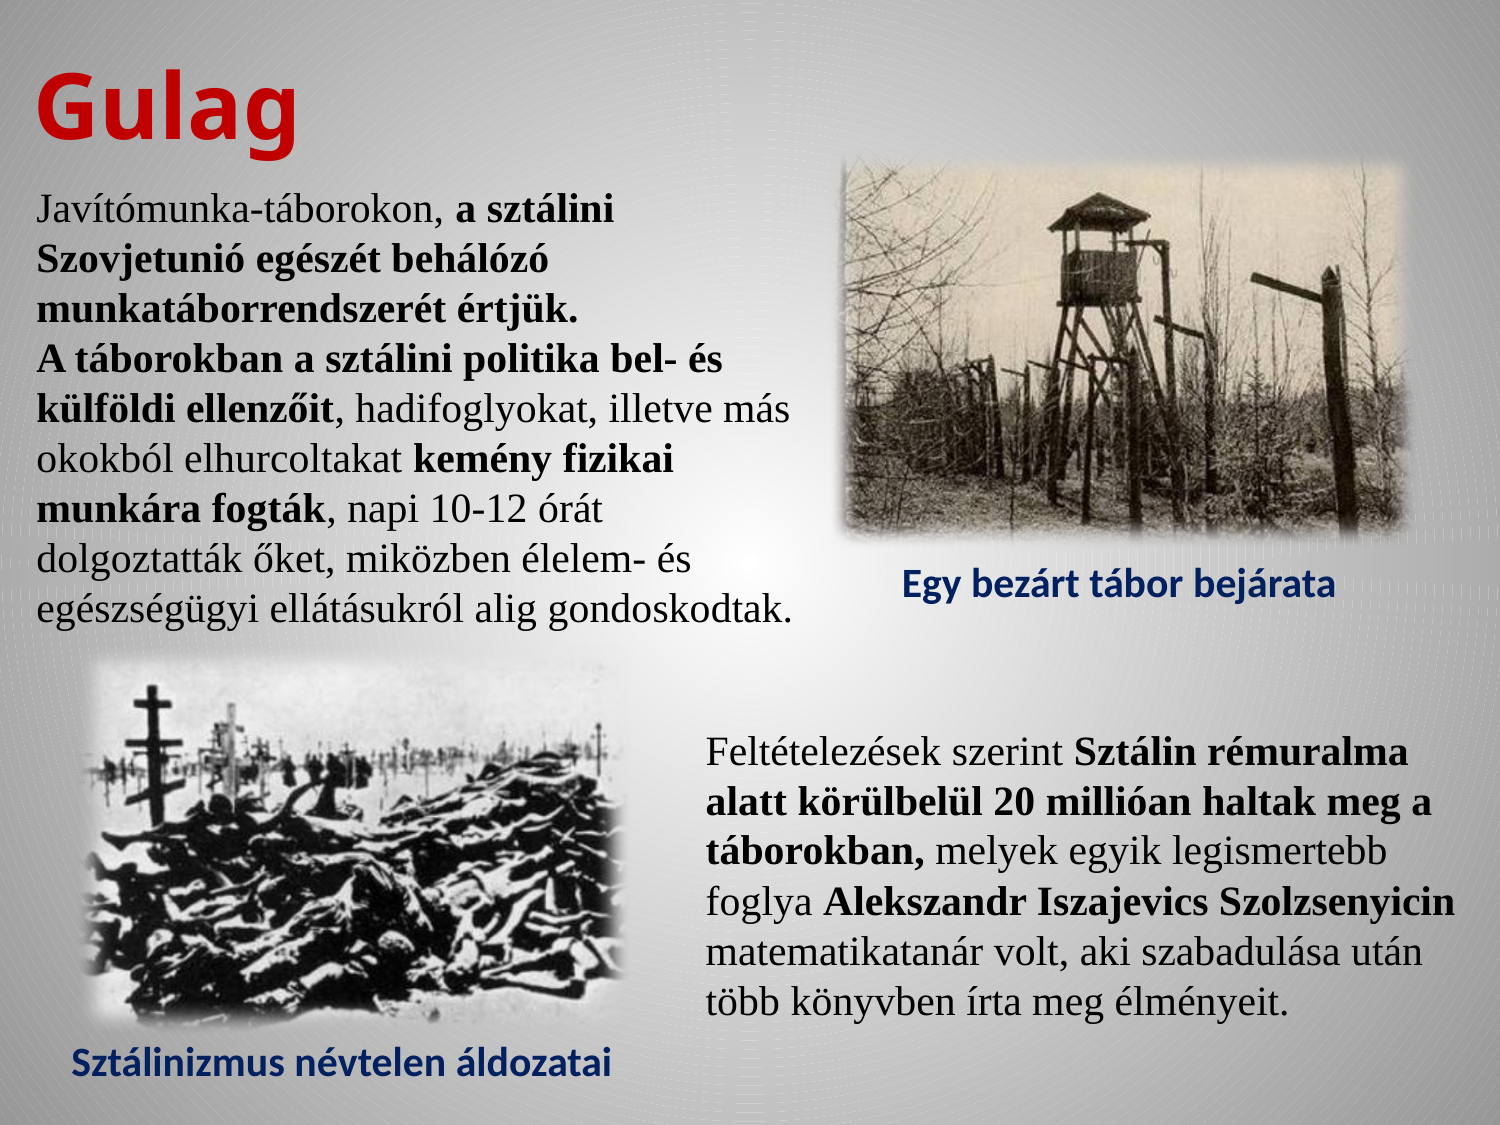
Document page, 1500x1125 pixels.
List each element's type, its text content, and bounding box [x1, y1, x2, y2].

text_box Egy bezárt tábor bejárata [887, 557, 1361, 614]
picture [829, 148, 1419, 549]
text_box Gulag [18, 40, 317, 166]
picture [76, 643, 630, 1035]
text_box Javítómunka-táborokon, a sztálini Szovjetunió egészét behálózó munkatáborrendszerét értjük. A táborokban a sztálini politika bel- és külföldi ellenzőit, hadifoglyokat, illetve más okokból elhurcoltakat kemény fizikai munkára fogták, napi 10-12 órát dolgoztatták őket, miközben élelem- és egészségügyi ellátásukról alig gondoskodtak. [21, 173, 821, 688]
text_box Sztálinizmus névtelen áldozatai [56, 1027, 628, 1092]
text_box Feltételezések szerint Sztálin rémuralma alatt körülbelül 20 millióan haltak meg a táborokban, melyek egyik legismertebb foglya Alekszandr Iszajevics Szolzsenyicin matematikatanár volt, aki szabadulása után több könyvben írta meg élményeit. [690, 715, 1477, 1031]
